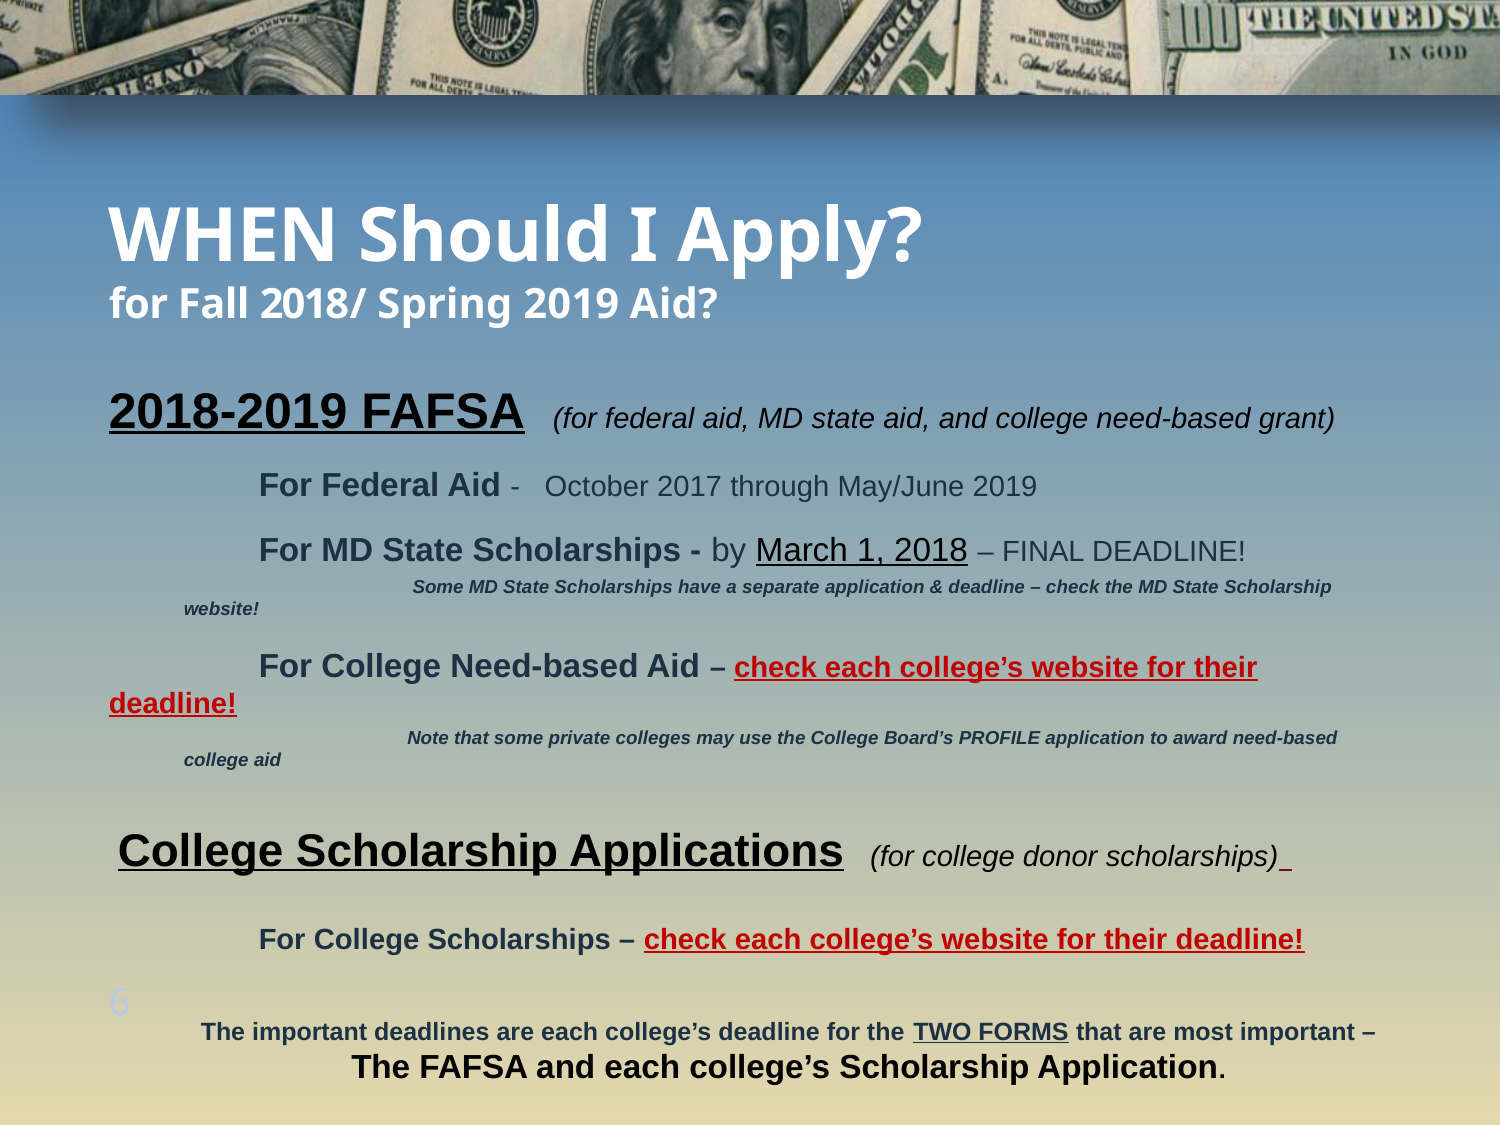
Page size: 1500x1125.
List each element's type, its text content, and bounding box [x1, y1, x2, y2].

slide_number 6 [93, 976, 194, 1037]
picture [0, 0, 1500, 95]
text_box 2018-2019 FAFSA (for federal aid, MD state aid, and college need-based grant) For Federal Aid - October 2017 through May/June 2019 For MD State Scholarships - by March 1, 2018 – FINAL DEADLINE! Some MD State Scholarships have a separate application & deadline – check the MD State Scholarship website! For College Need-based Aid – check each college’s website for their deadline! Note that some private colleges may use the College Board’s PROFILE application to award need-based college aid College Scholarship Applications (for college donor scholarships) For College Scholarships – check each college’s website for their deadline! The important deadlines are each college’s deadline for the TWO FORMS that are most important – The FAFSA and each college’s Scholarship Application. [93, 371, 1409, 1093]
text_box WHEN Should I Apply? for Fall 2018/ Spring 2019 Aid? [93, 179, 1205, 334]
